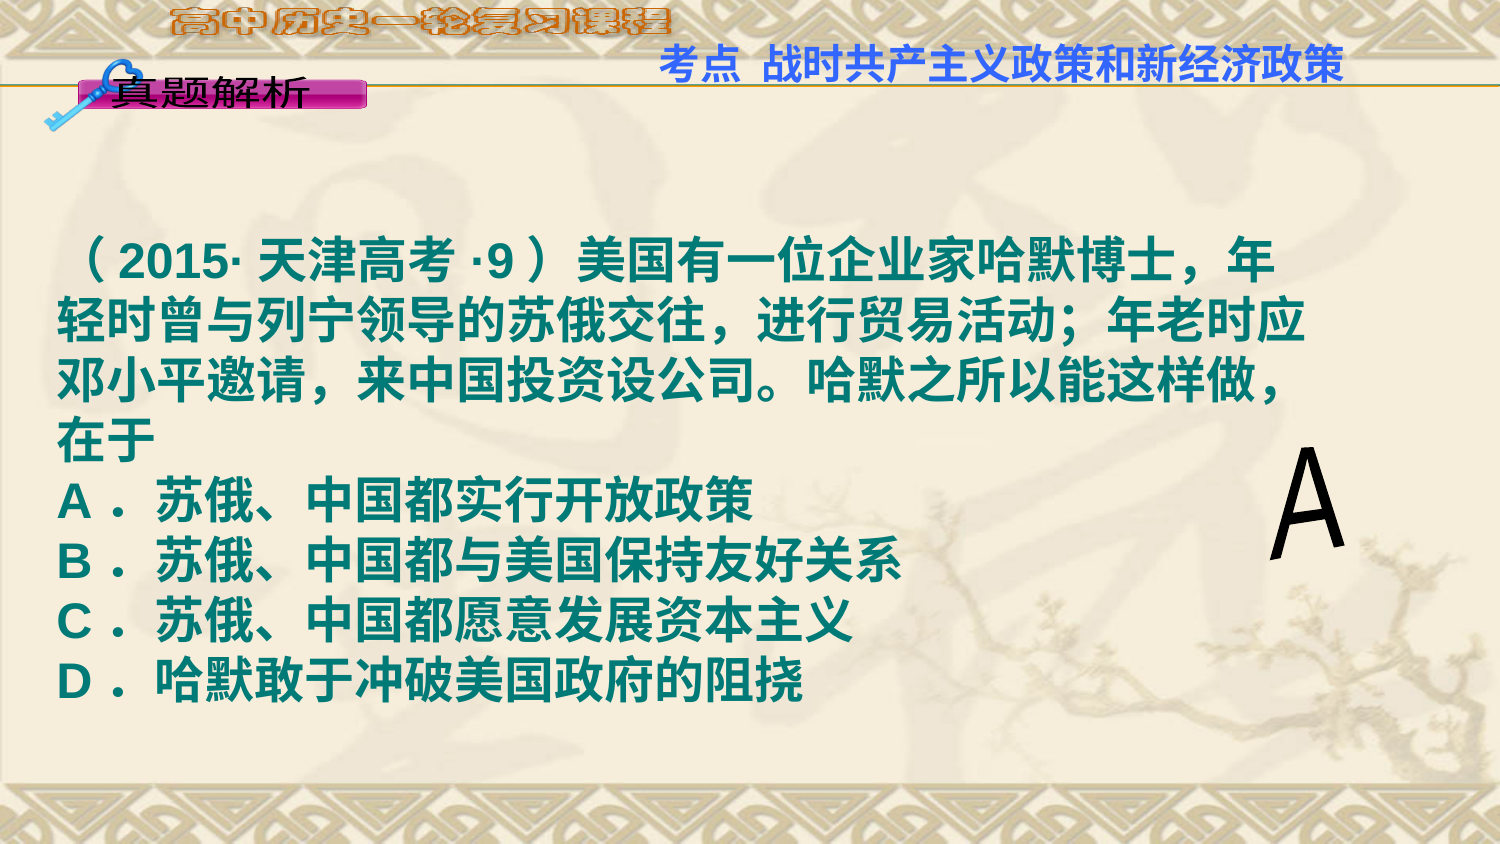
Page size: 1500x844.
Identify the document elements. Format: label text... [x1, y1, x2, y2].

picture [0, 0, 1500, 844]
text_box 考点 战时共产主义政策和新经济政策 [643, 20, 1466, 95]
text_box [29, 31, 372, 162]
text_box （2015·天津高考·9）美国有一位企业家哈默博士，年轻时曾与列宁领导的苏俄交往，进行贸易活动；年老时应邓小平邀请，来中国投资设公司。哈默之所以能这样做，在于 A．苏俄、中国都实行开放政策 B．苏俄、中国都与美国保持友好关系 C．苏俄、中国都愿意发展资本主义 D．哈默敢于冲破美国政府的阻挠 [41, 221, 1341, 716]
